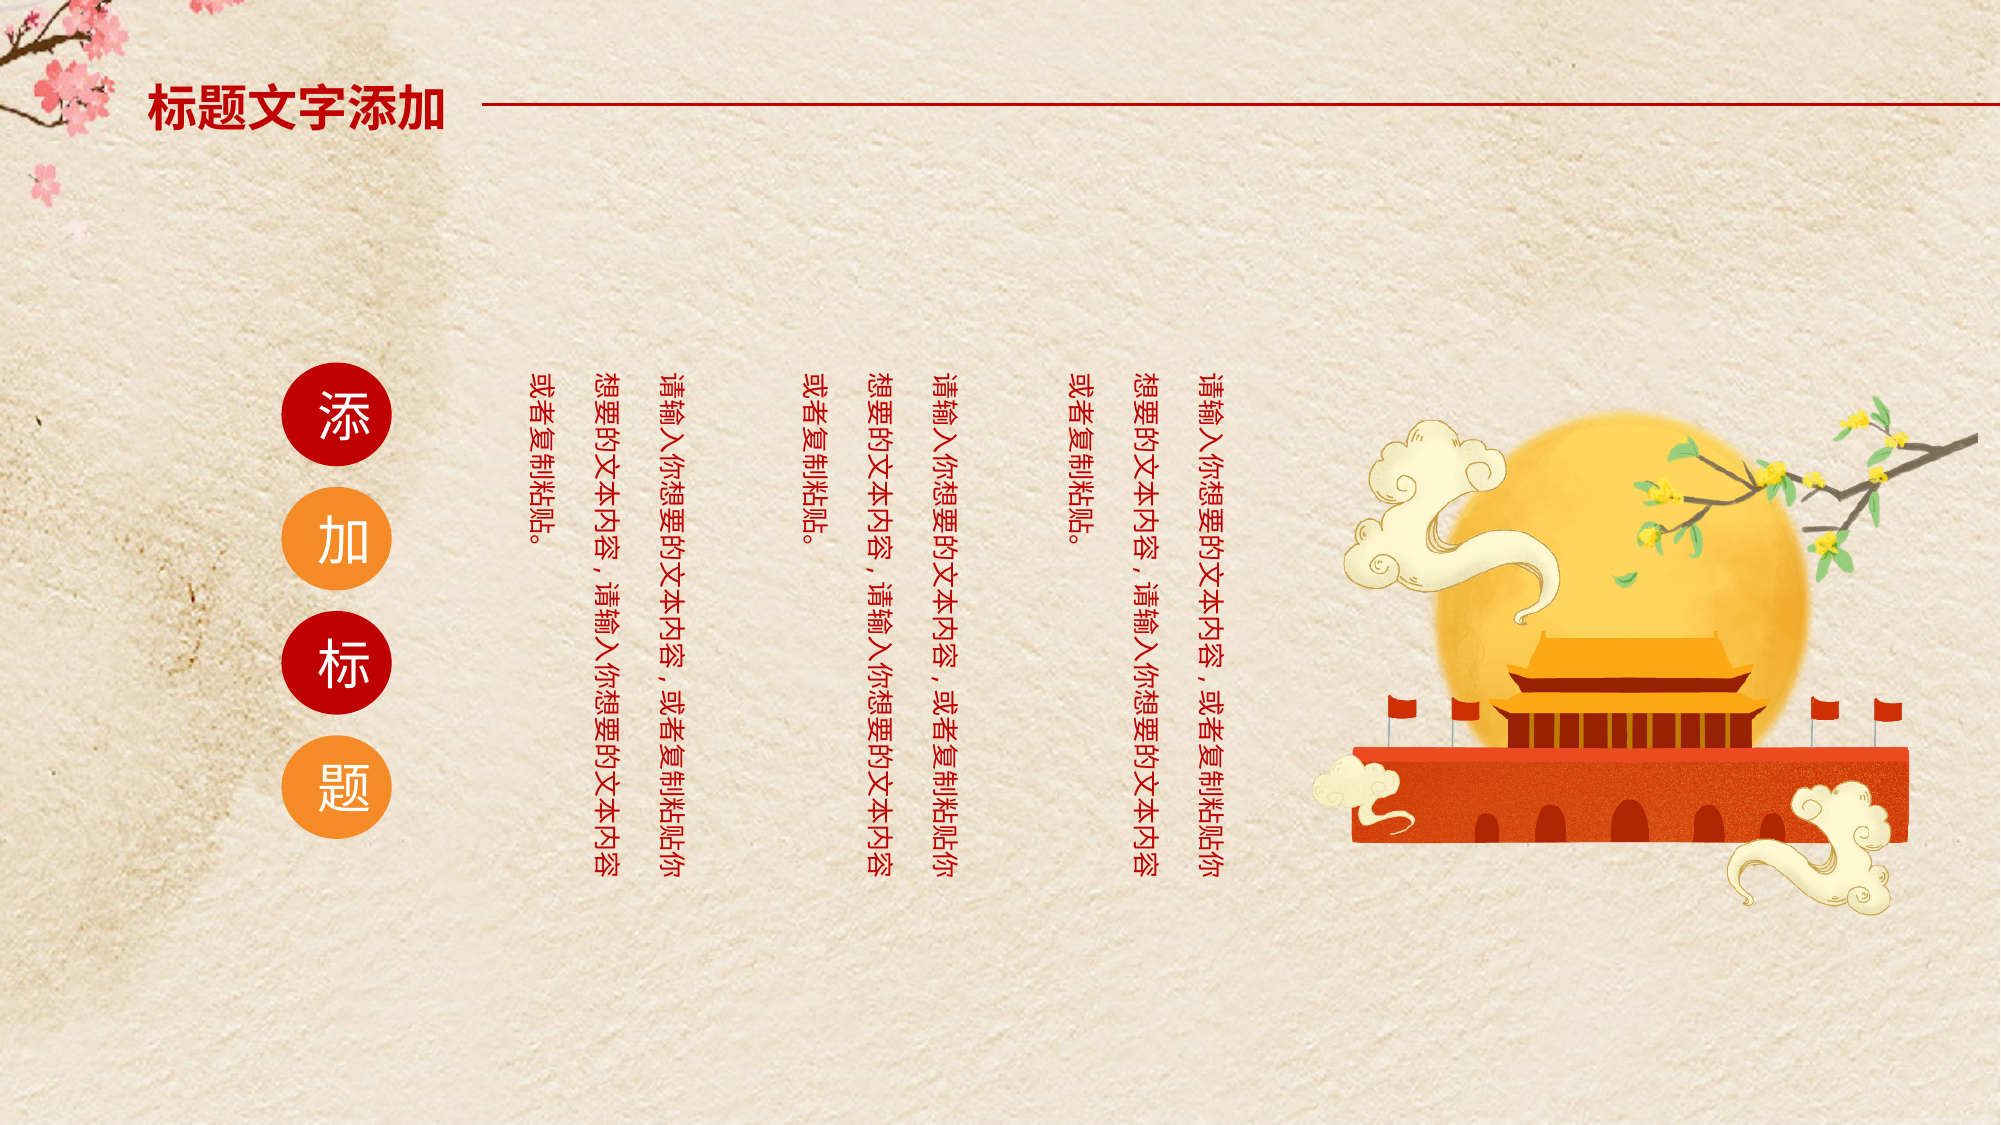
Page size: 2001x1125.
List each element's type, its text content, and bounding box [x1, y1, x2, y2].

picture [0, 0, 2001, 1125]
text_box 请输入你想要的文本内容,或者复制粘贴你想要的文本内容,请输入你想要的文本内容或者复制粘贴。 [504, 362, 742, 894]
text_box 加 [281, 486, 392, 591]
text_box 标 [281, 610, 392, 715]
text_box 标题文字添加 [132, 57, 551, 145]
text_box 题 [281, 735, 392, 839]
text_box 请输入你想要的文本内容,或者复制粘贴你想要的文本内容,请输入你想要的文本内容或者复制粘贴。 [777, 362, 1015, 894]
text_box 添 [281, 362, 392, 467]
text_box 请输入你想要的文本内容,或者复制粘贴你想要的文本内容,请输入你想要的文本内容或者复制粘贴。 [1044, 362, 1282, 894]
